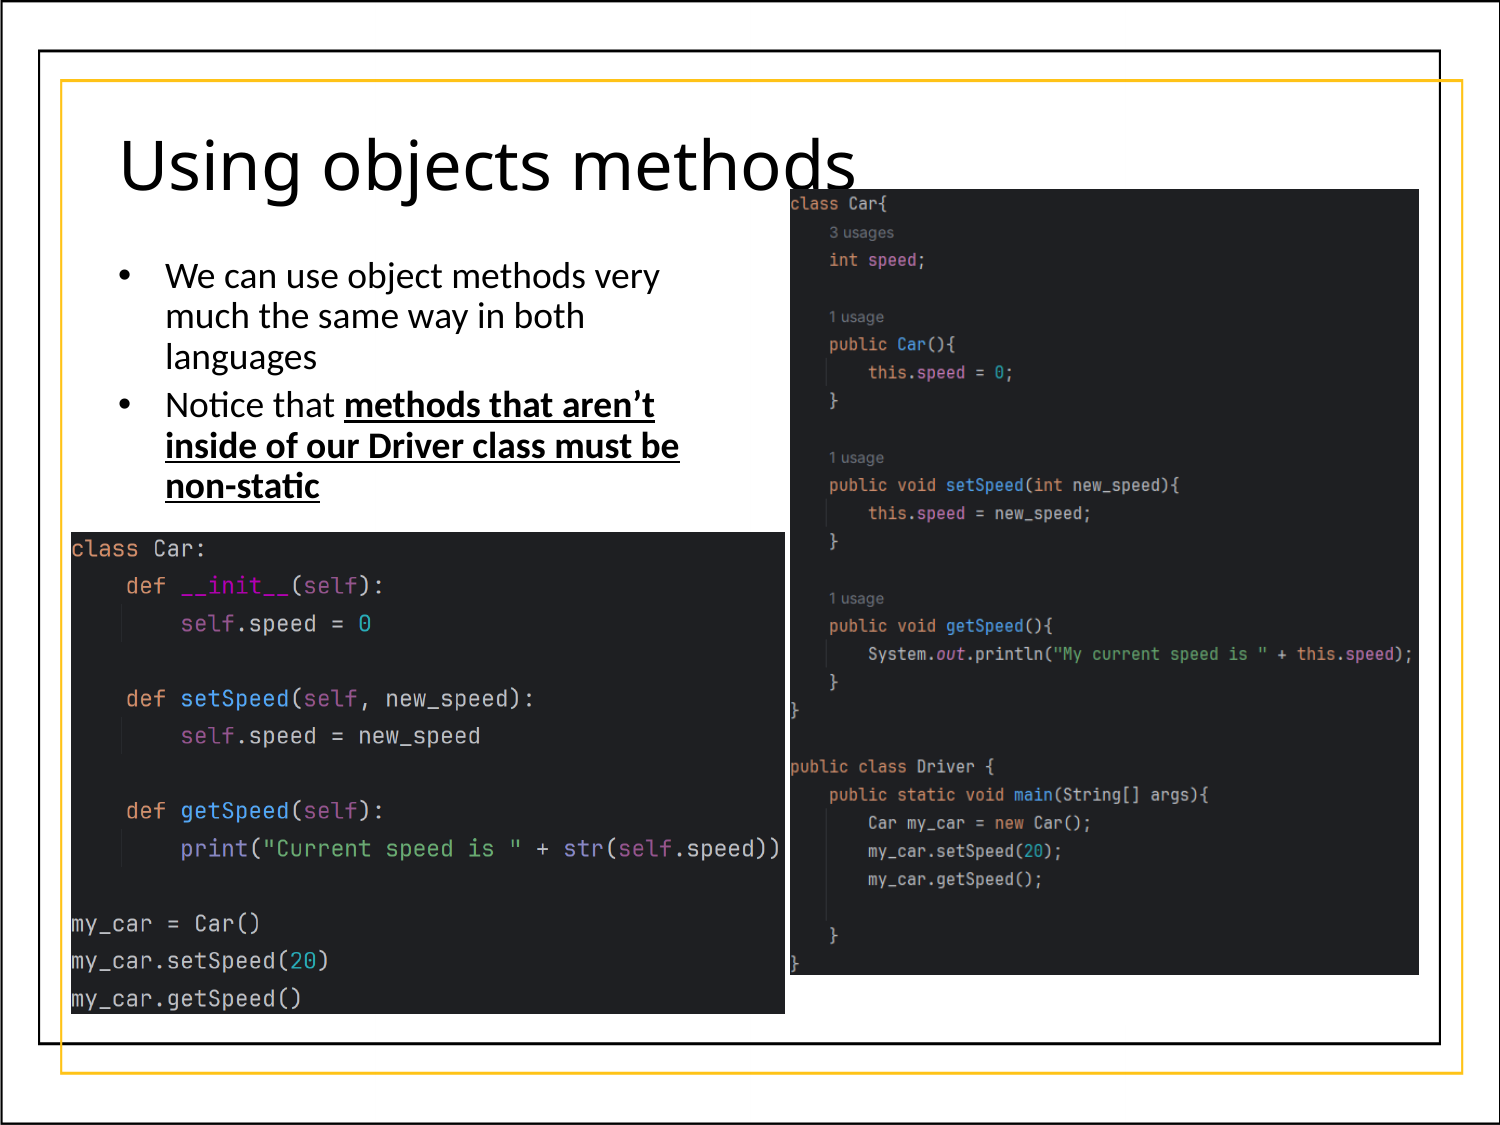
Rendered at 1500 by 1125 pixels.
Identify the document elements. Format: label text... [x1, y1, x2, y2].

text_box [1086, 899, 1420, 1026]
title Using objects methods [103, 59, 1397, 278]
picture [0, 0, 1500, 1125]
list We can use object methods very much the same way in both languages Notice that methods that aren’t inside of our Driver class must be non-static [103, 278, 754, 532]
